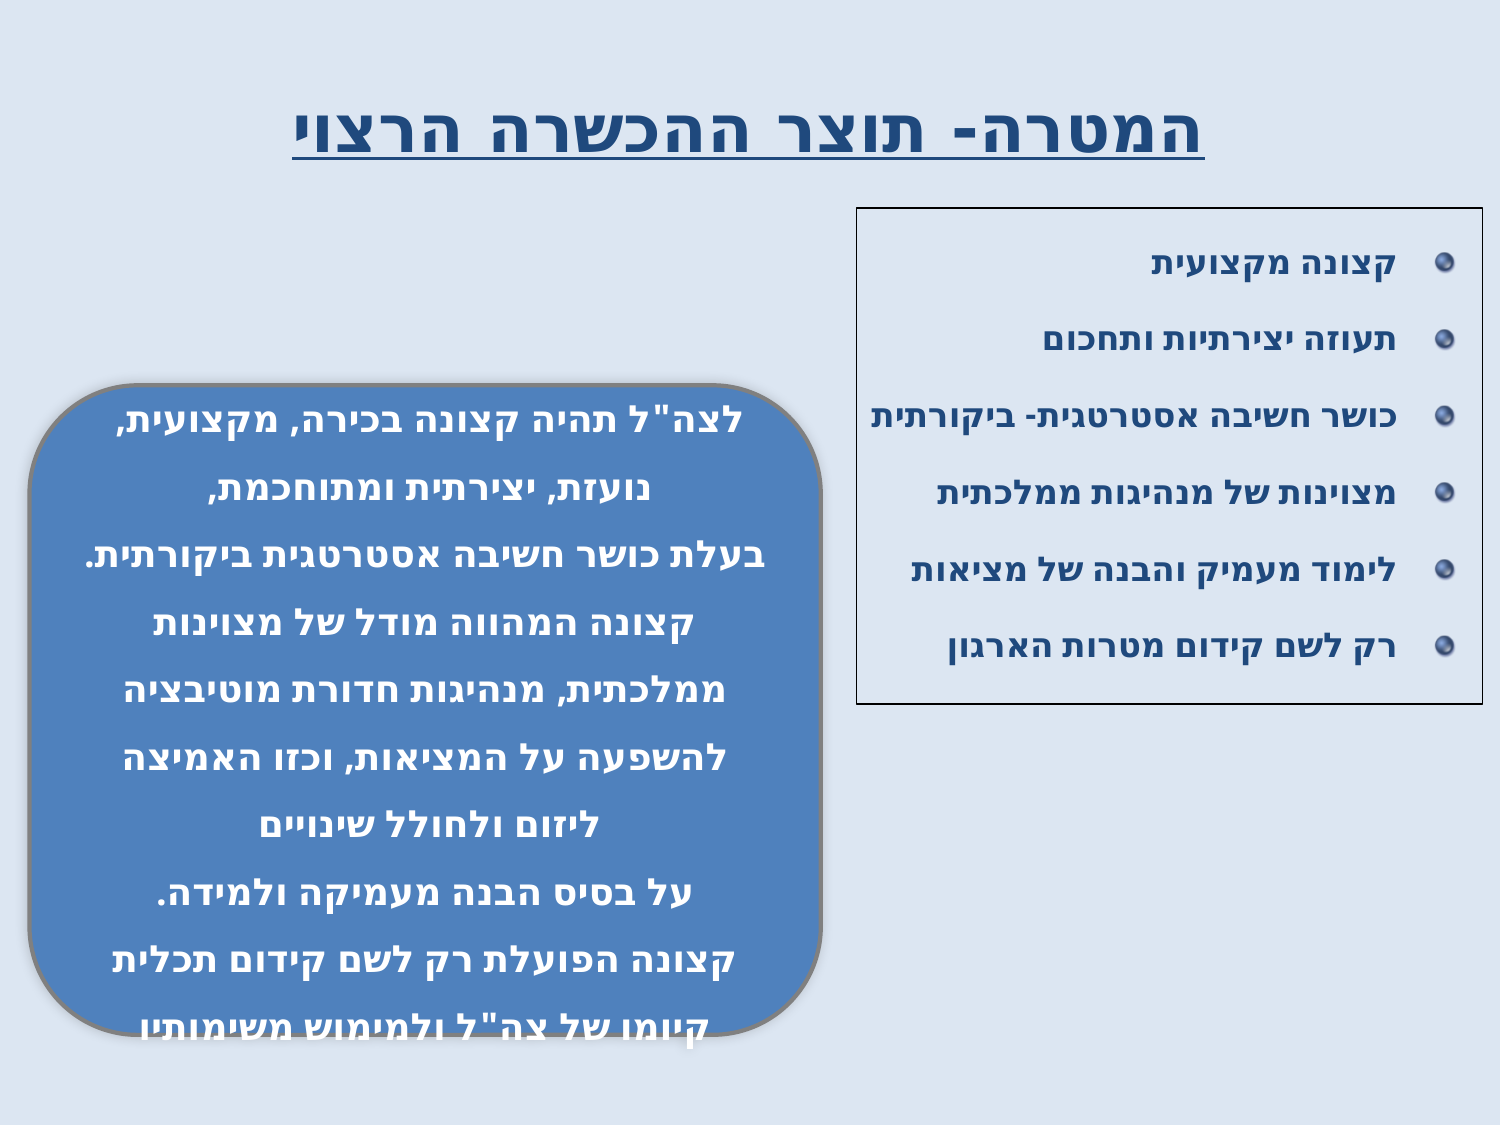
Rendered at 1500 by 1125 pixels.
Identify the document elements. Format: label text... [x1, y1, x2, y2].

picture [1432, 247, 1459, 274]
list קצונה מקצועית תעוזה יצירתיות ותחכום כושר חשיבה אסטרטגית- ביקורתית מצוינות של מנהיגות ממלכתית לימוד מעמיק והבנה של מציאות רק לשם קידום מטרות הארגון [856, 208, 1483, 705]
text_box לצה"ל תהיה קצונה בכירה, מקצועית, נועזת, יצירתית ומתוחכמת, בעלת כושר חשיבה אסטרטגית ביקורתית. קצונה המהווה מודל של מצוינות ממלכתית, מנהיגות חדורת מוטיבציה להשפעה על המציאות, וכזו האמיצה ליזום ולחולל שינויים על בסיס הבנה מעמיקה ולמידה. קצונה הפועלת רק לשם קידום תכלית קיומו של צה"ל ולמימוש משימותיו [27, 383, 823, 1037]
picture [1432, 554, 1459, 581]
picture [1432, 477, 1459, 504]
picture [1432, 324, 1459, 351]
text_box המטרה- תוצר ההכשרה הרצוי [145, 78, 1353, 174]
picture [1432, 400, 1459, 428]
picture [1432, 630, 1459, 658]
